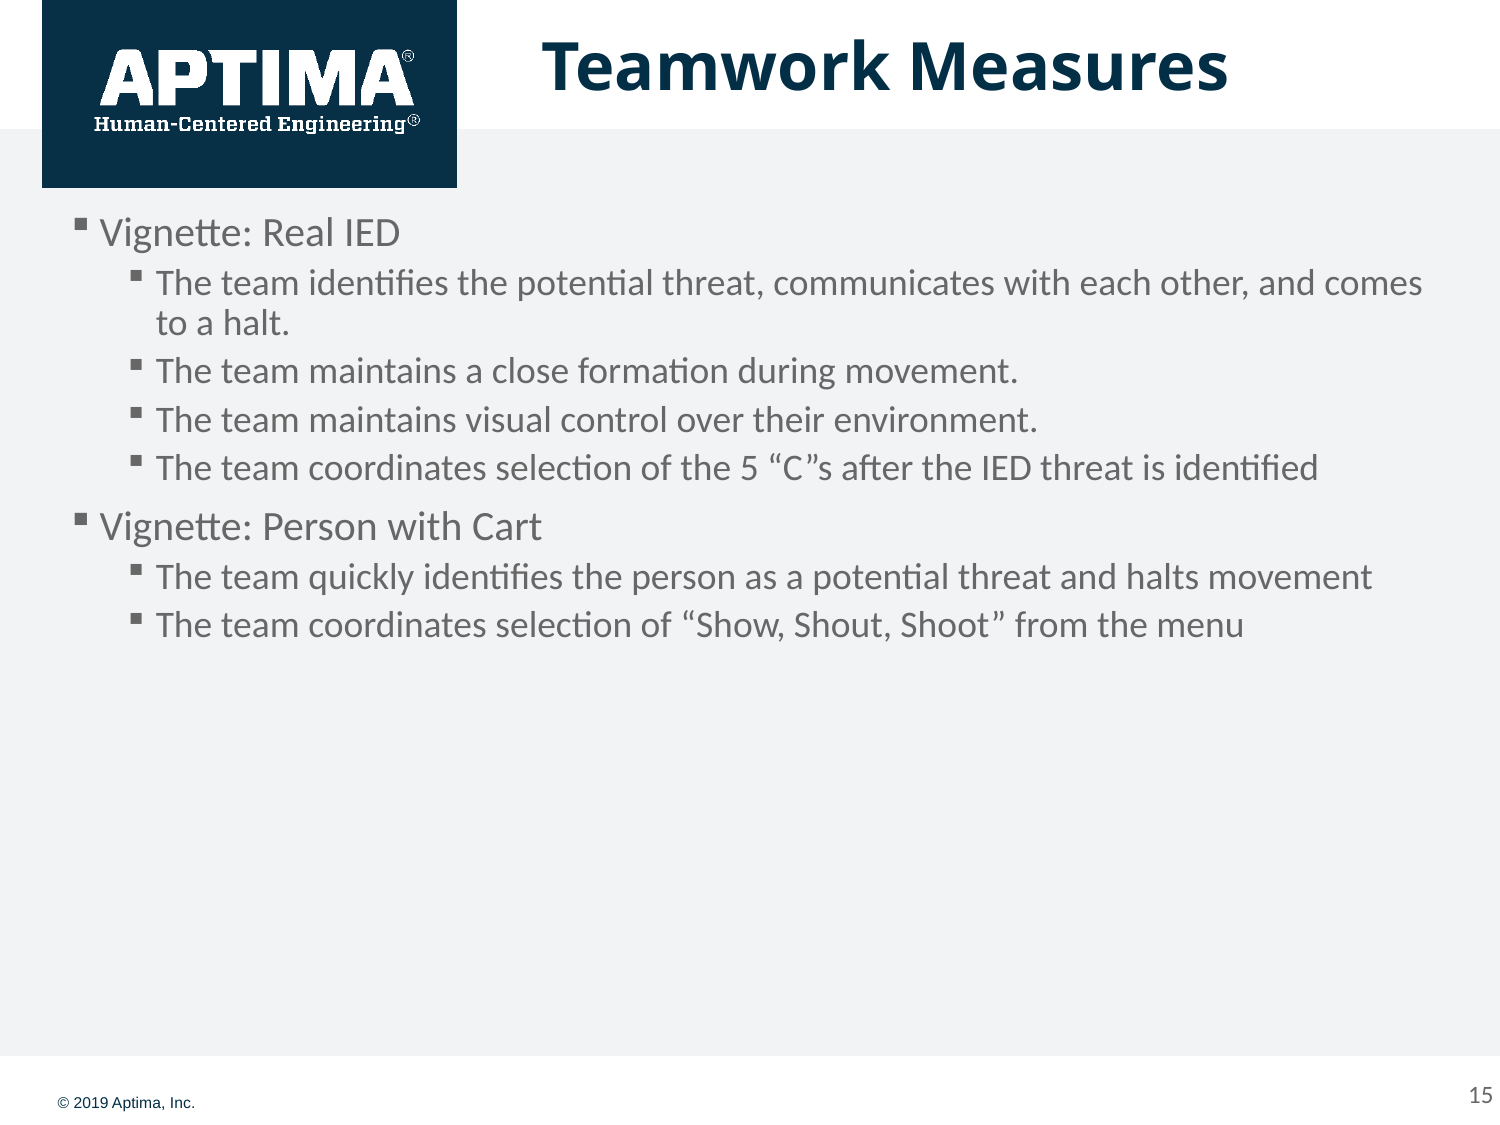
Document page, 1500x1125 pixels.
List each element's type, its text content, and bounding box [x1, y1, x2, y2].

list Teamwork Measures [526, 0, 1500, 128]
picture [131, 1098, 135, 1108]
picture [42, 0, 457, 188]
list Vignette: Real IED The team identifies the potential threat, communicates with each other, and comes to a halt. The team maintains a close formation during movement. The team maintains visual control over their environment. The team coordinates selection of the 5 “C”s after the IED threat is identified Vignette: Person with Cart The team quickly identifies the person as a potential threat and halts movement The team coordinates selection of “Show, Shout, Shoot” from the menu [56, 202, 1444, 1058]
picture [153, 1100, 161, 1108]
picture [57, 1097, 68, 1108]
